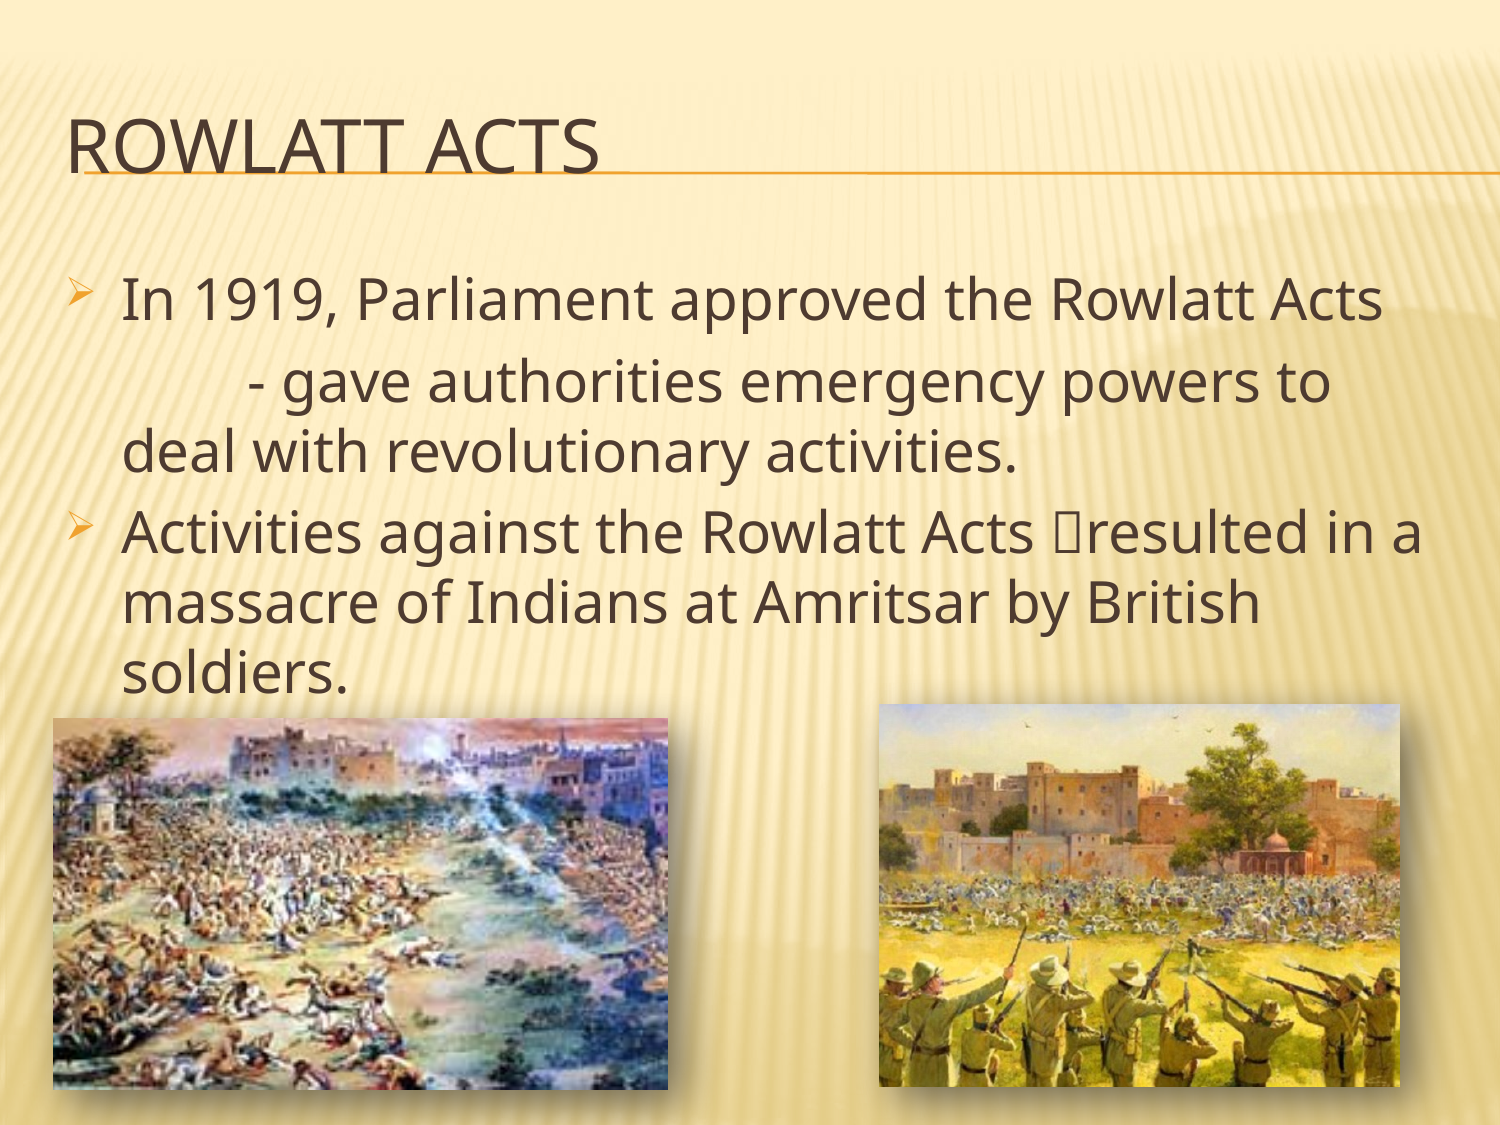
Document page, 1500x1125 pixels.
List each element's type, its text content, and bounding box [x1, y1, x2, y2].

list In 1919, Parliament approved the Rowlatt Acts - gave authorities emergency powers to deal with revolutionary activities. Activities against the Rowlatt Acts resulted in a massacre of Indians at Amritsar by British soldiers. 1,516 casualties. [50, 254, 1475, 998]
picture [879, 703, 1400, 1087]
title Rowlatt acts [50, 75, 1475, 213]
picture [52, 718, 668, 1091]
